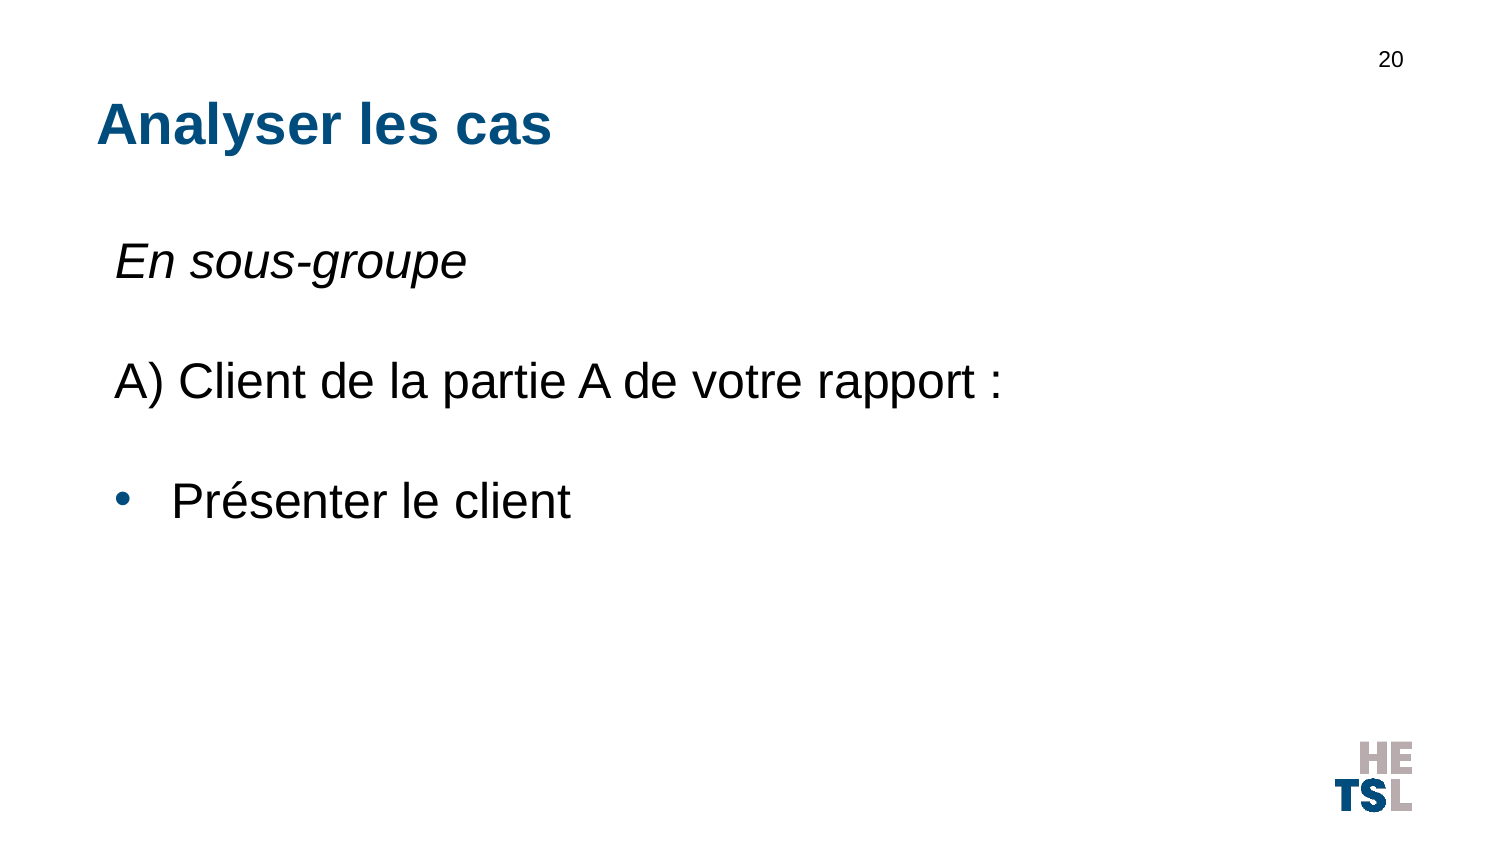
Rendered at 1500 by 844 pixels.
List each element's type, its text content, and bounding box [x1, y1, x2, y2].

picture [1299, 706, 1447, 844]
list En sous-groupe A) Client de la partie A de votre rapport : Présenter le client [100, 221, 1412, 718]
title Analyser les cas [96, 86, 1404, 158]
slide_number 20 [1066, 44, 1404, 87]
